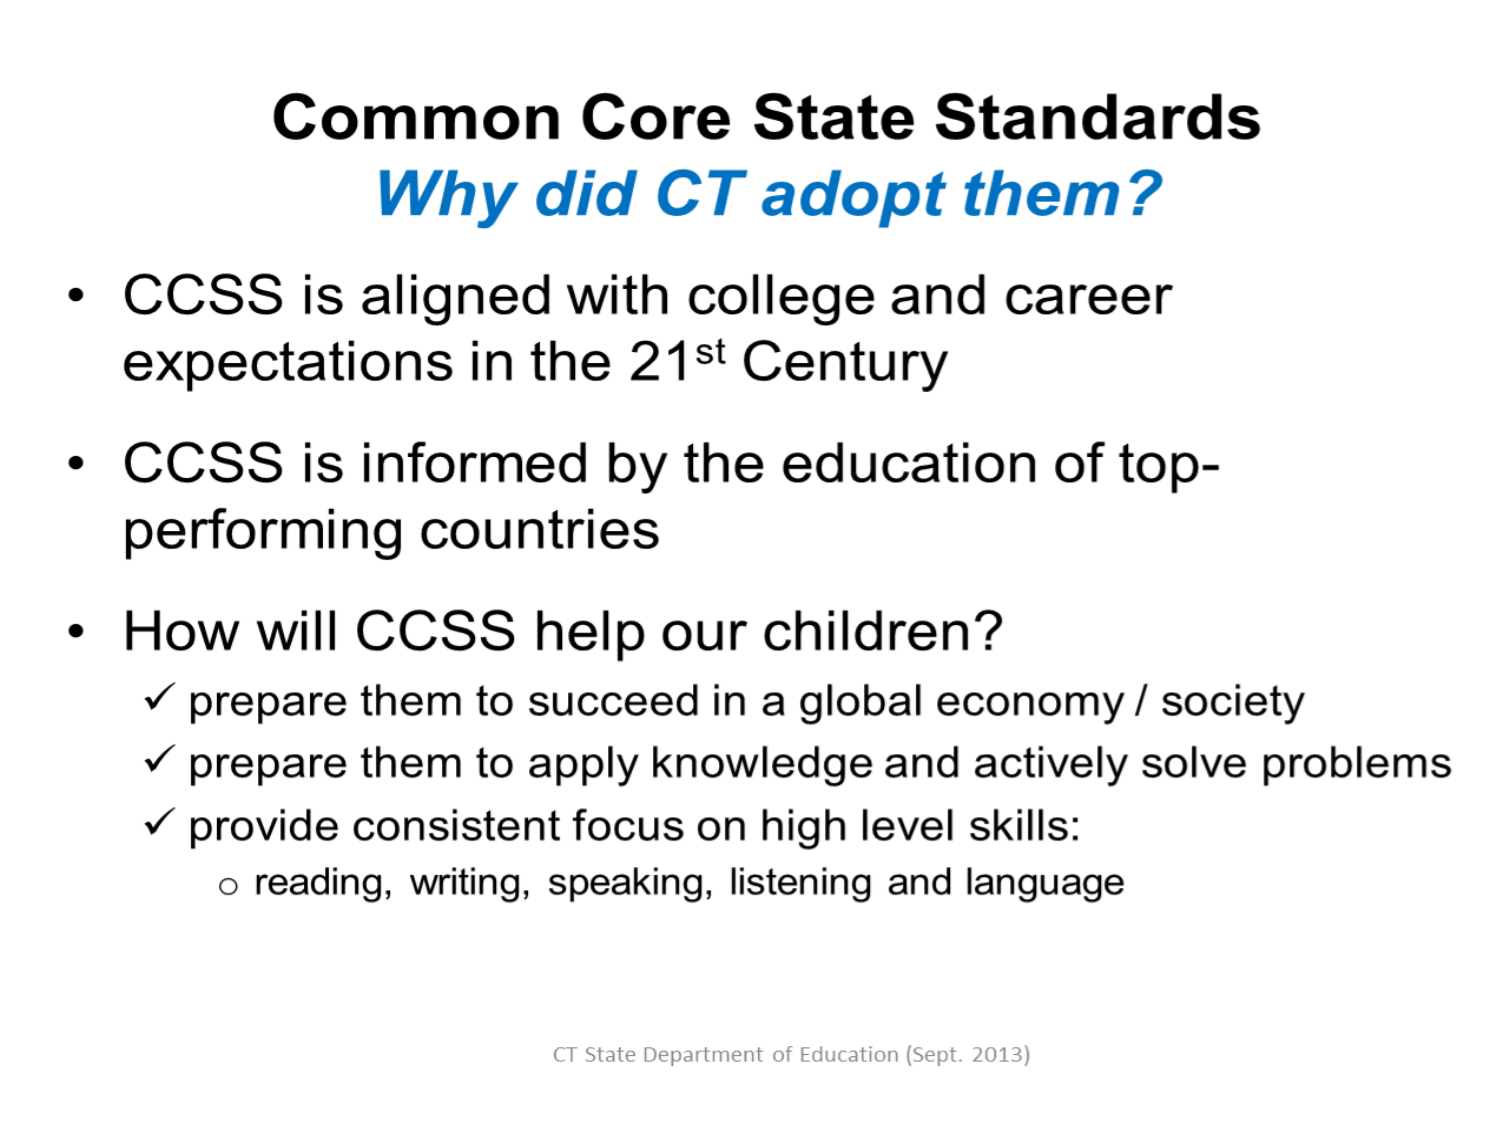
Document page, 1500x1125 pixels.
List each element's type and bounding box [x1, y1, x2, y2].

picture [49, 49, 1476, 1090]
